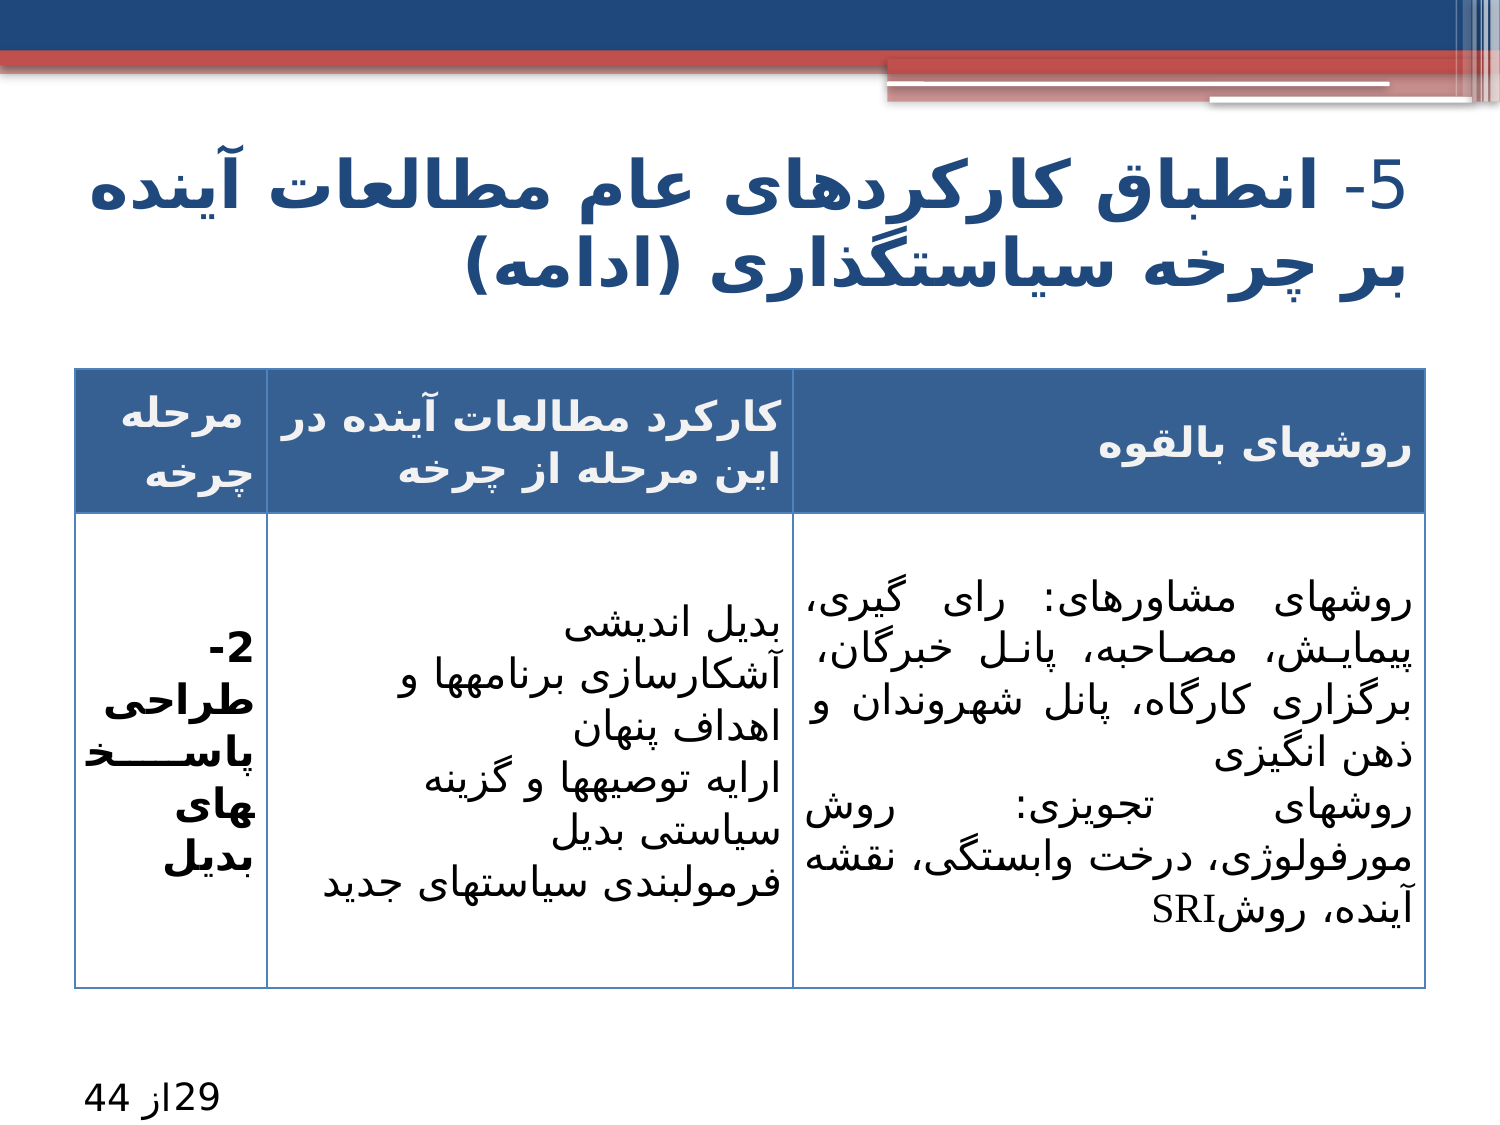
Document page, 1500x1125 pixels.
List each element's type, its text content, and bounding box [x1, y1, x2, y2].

slide_number 29 [134, 1065, 260, 1125]
table_cell 2-طراحی پاسخ­های بدیل [76, 514, 266, 987]
table_header کارکرد مطالعات آینده در این مرحله از چرخه [268, 370, 792, 512]
table_header روش­های بالقوه [794, 370, 1424, 512]
footer از 44 [46, 1066, 209, 1125]
table_cell بدیل اندیشی آشکارسازی برنامه­ها و اهداف پنهان ارایه توصیه­ها و گزینه سیاستی بدیل فرمول­بندی سیاست­های جدید [268, 514, 792, 987]
table_cell روش­های مشاوره­ای: رای گیری، پیمایش، مصاحبه، پانل خبرگان، برگزاری کارگاه، پانل شهروندان و ذهن انگیزی روش­های تجویزی: روش مورفولوژی، درخت وابستگی، نقشه آینده، روشSRI [794, 514, 1424, 987]
table_header مرحله چرخه [76, 370, 266, 512]
text_box 5- انطباق کارکردهای عام مطالعات آینده بر چرخه سیاستگذاری (ادامه) [74, 137, 1425, 313]
